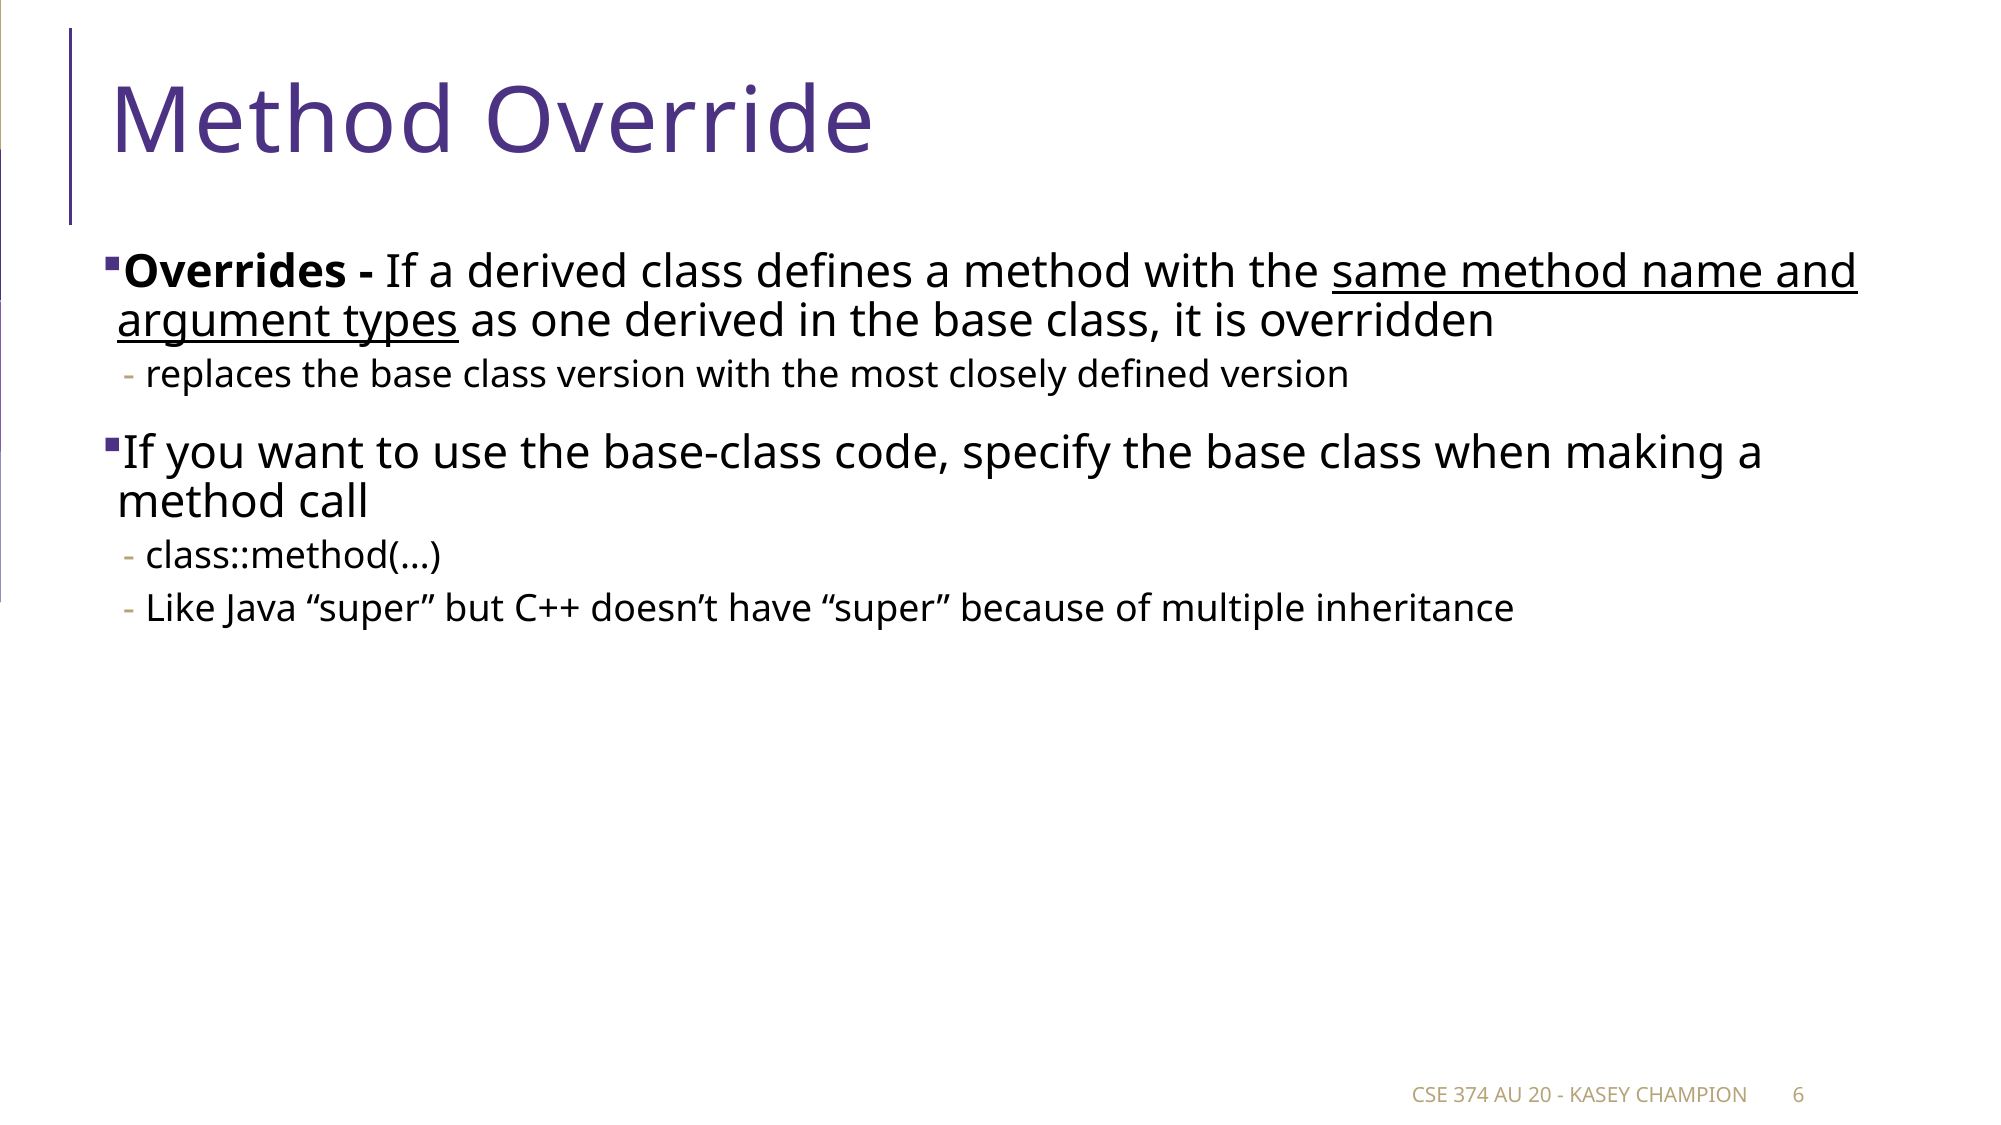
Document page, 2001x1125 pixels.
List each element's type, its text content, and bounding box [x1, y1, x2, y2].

footer CSE 374 au 20 - Kasey Champion [794, 1073, 1763, 1119]
title Method Override [94, 43, 1930, 210]
slide_number 6 [1777, 1073, 1938, 1119]
list Overrides - If a derived class defines a method with the same method name and argument types as one derived in the base class, it is overridden replaces the base class version with the most closely defined version If you want to use the base-class code, specify the base class when making a method call class::method(…) Like Java “super” but C++ doesn’t have “super” because of multiple inheritance [94, 240, 1930, 1035]
